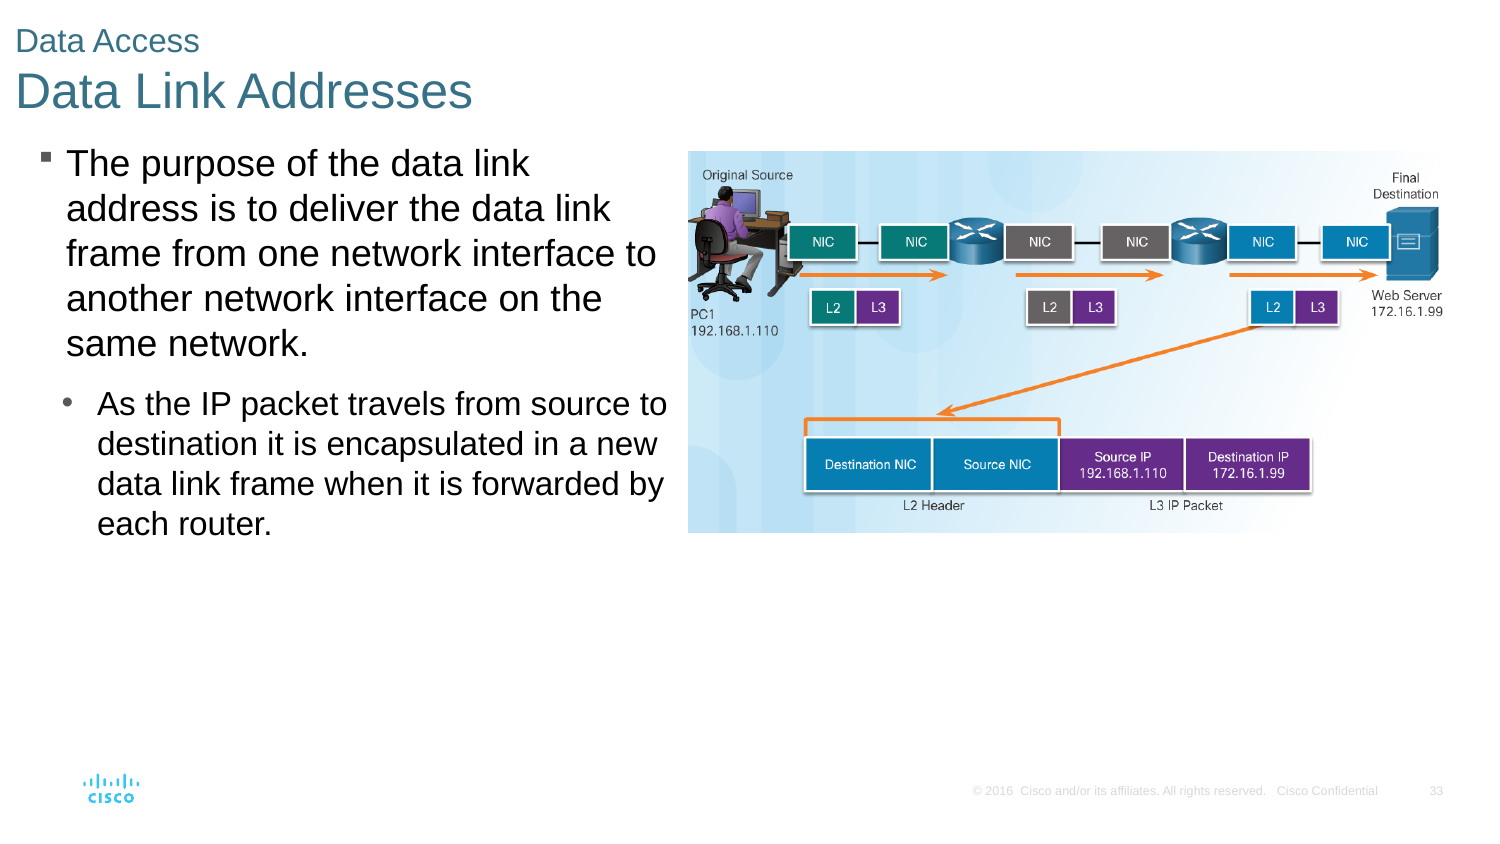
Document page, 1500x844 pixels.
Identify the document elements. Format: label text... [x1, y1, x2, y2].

title Data Access Data Link Addresses [0, 6, 1500, 131]
list The purpose of the data link address is to deliver the data link frame from one network interface to another network interface on the same network. As the IP packet travels from source to destination it is encapsulated in a new data link frame when it is forwarded by each router. [23, 131, 701, 711]
picture [687, 151, 1452, 533]
